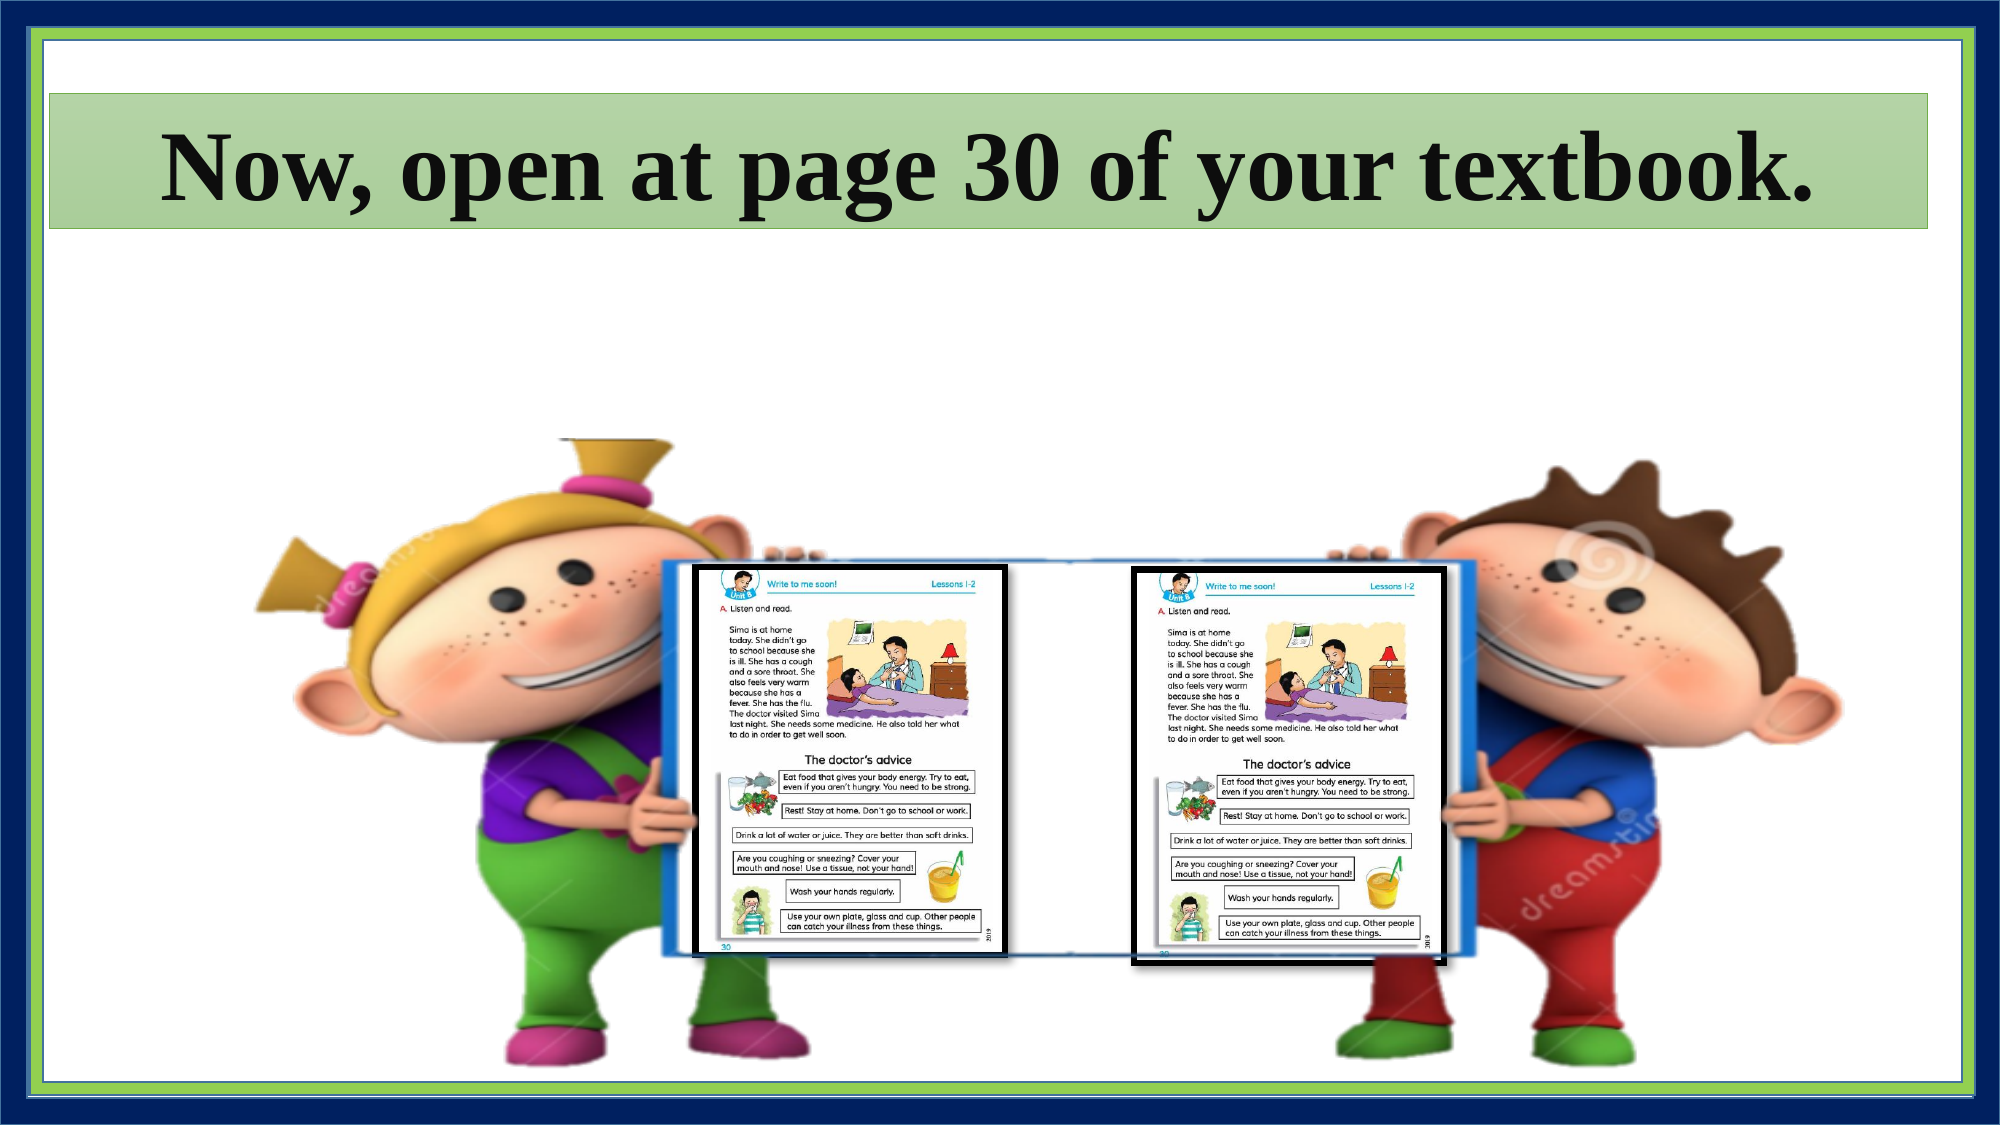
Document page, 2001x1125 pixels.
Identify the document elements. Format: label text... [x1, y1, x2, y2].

text_box Now, open at page 30 of your textbook. [49, 93, 1928, 229]
text_box [28, 26, 1976, 1096]
text_box [0, 0, 2000, 1125]
picture [220, 438, 1868, 1098]
